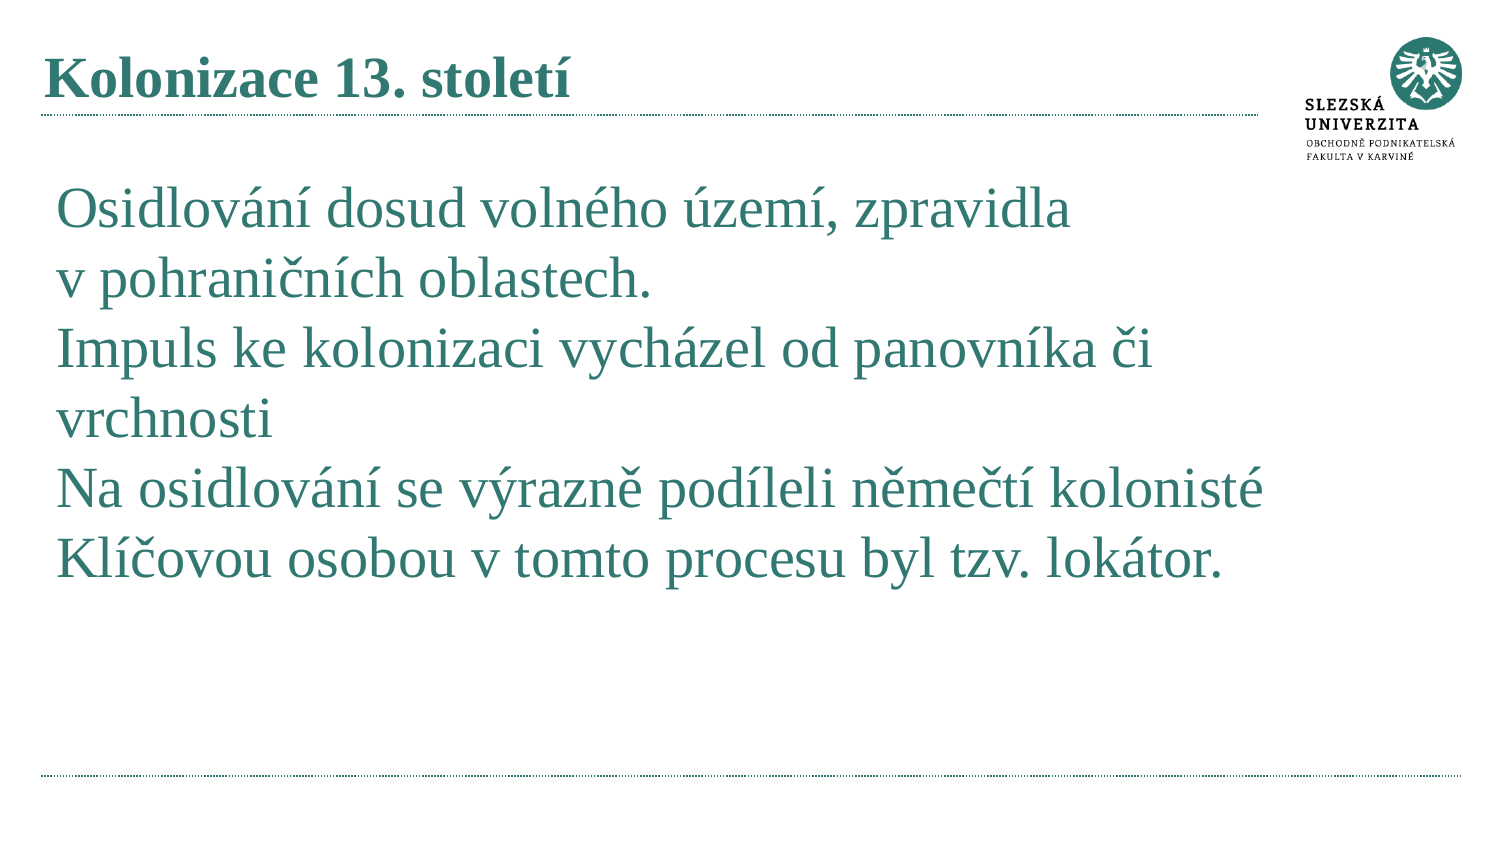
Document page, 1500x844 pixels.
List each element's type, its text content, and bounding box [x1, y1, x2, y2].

list Osidlování dosud volného území, zpravidla v pohraničních oblastech. Impuls ke kolonizaci vycházel od panovníka či vrchnosti Na osidlování se výrazně podíleli němečtí kolonisté Klíčovou osobou v tomto procesu byl tzv. lokátor. [41, 161, 1400, 741]
picture [1305, 37, 1462, 160]
title Kolonizace 13. století [29, 32, 1282, 116]
